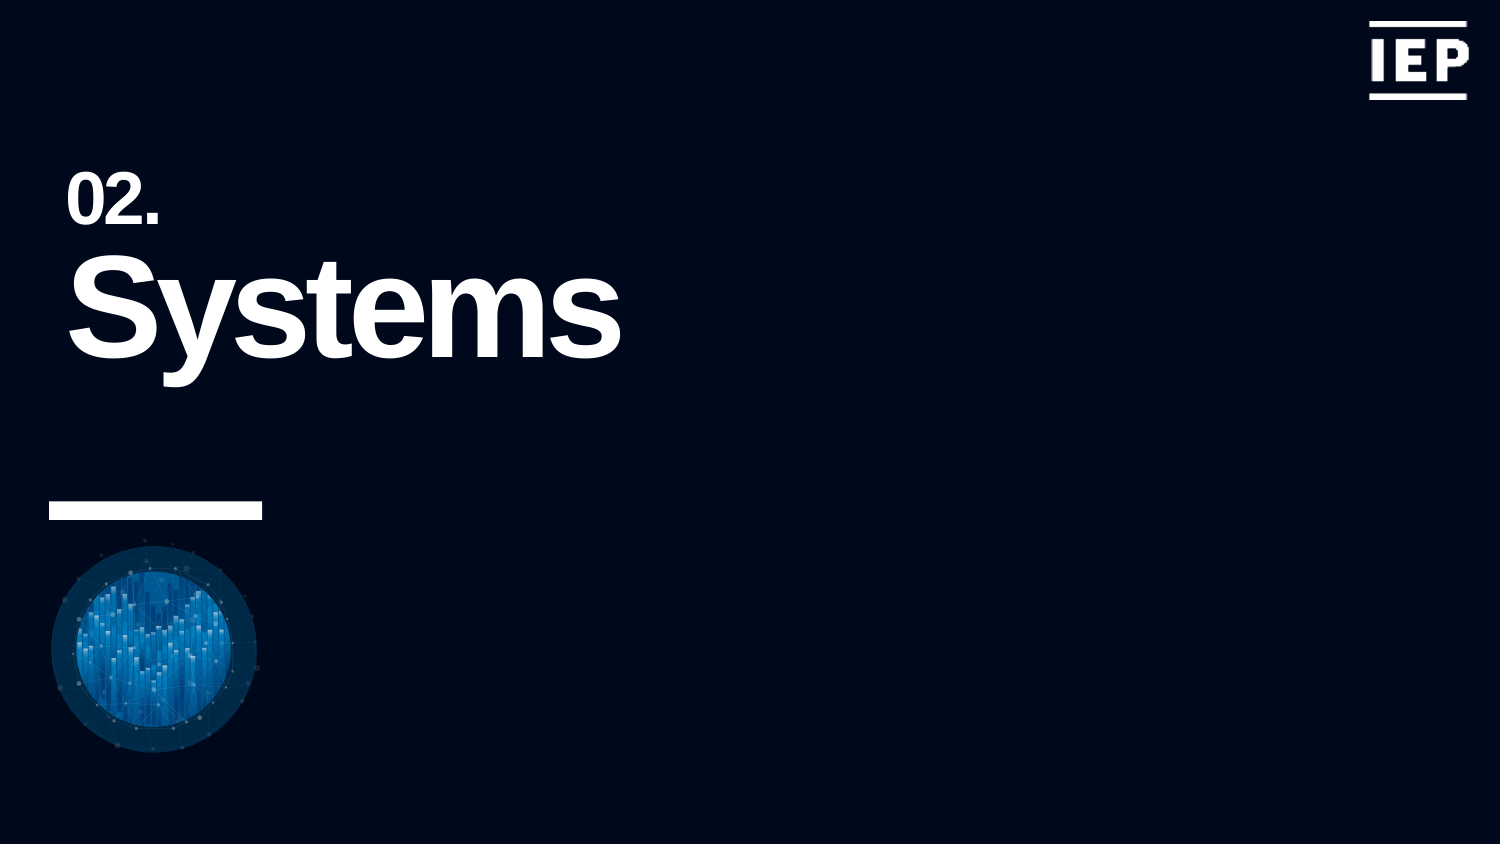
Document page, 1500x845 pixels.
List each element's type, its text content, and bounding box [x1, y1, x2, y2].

picture [1368, 21, 1471, 100]
text_box Systems [65, 259, 1054, 531]
text_box 02. [65, 174, 171, 228]
text_box [21, 213, 938, 306]
picture [38, 534, 273, 765]
